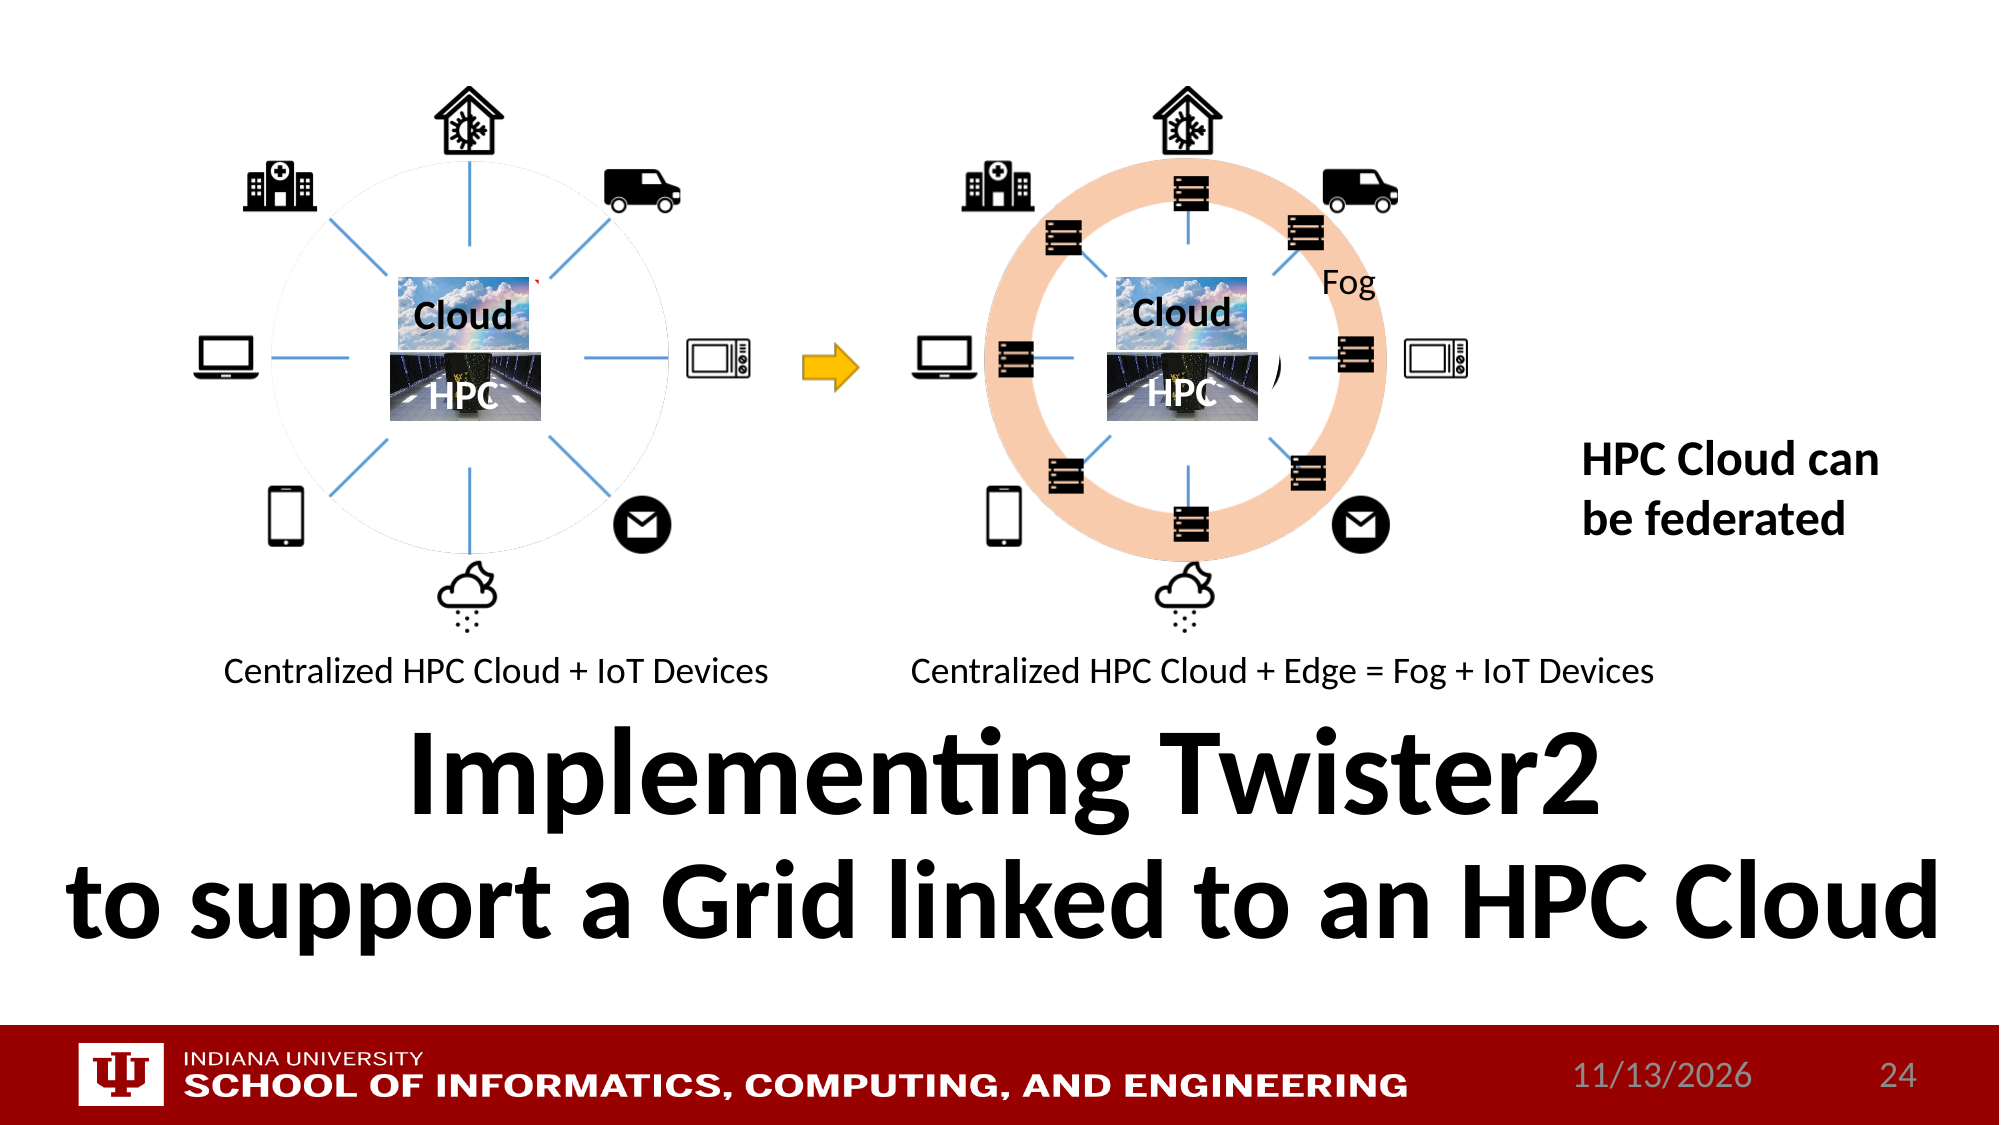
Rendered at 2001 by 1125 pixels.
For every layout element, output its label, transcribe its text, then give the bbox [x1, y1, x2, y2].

picture [0, 1025, 1999, 1125]
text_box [193, 85, 1676, 700]
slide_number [1556, 1042, 1754, 1103]
slide_number 24 [1754, 1042, 1932, 1103]
title Implementing Twister2 to support a Grid linked to an HPC Cloud [9, 502, 2000, 971]
text_box HPC Cloud can be federated [1676, 417, 1907, 553]
